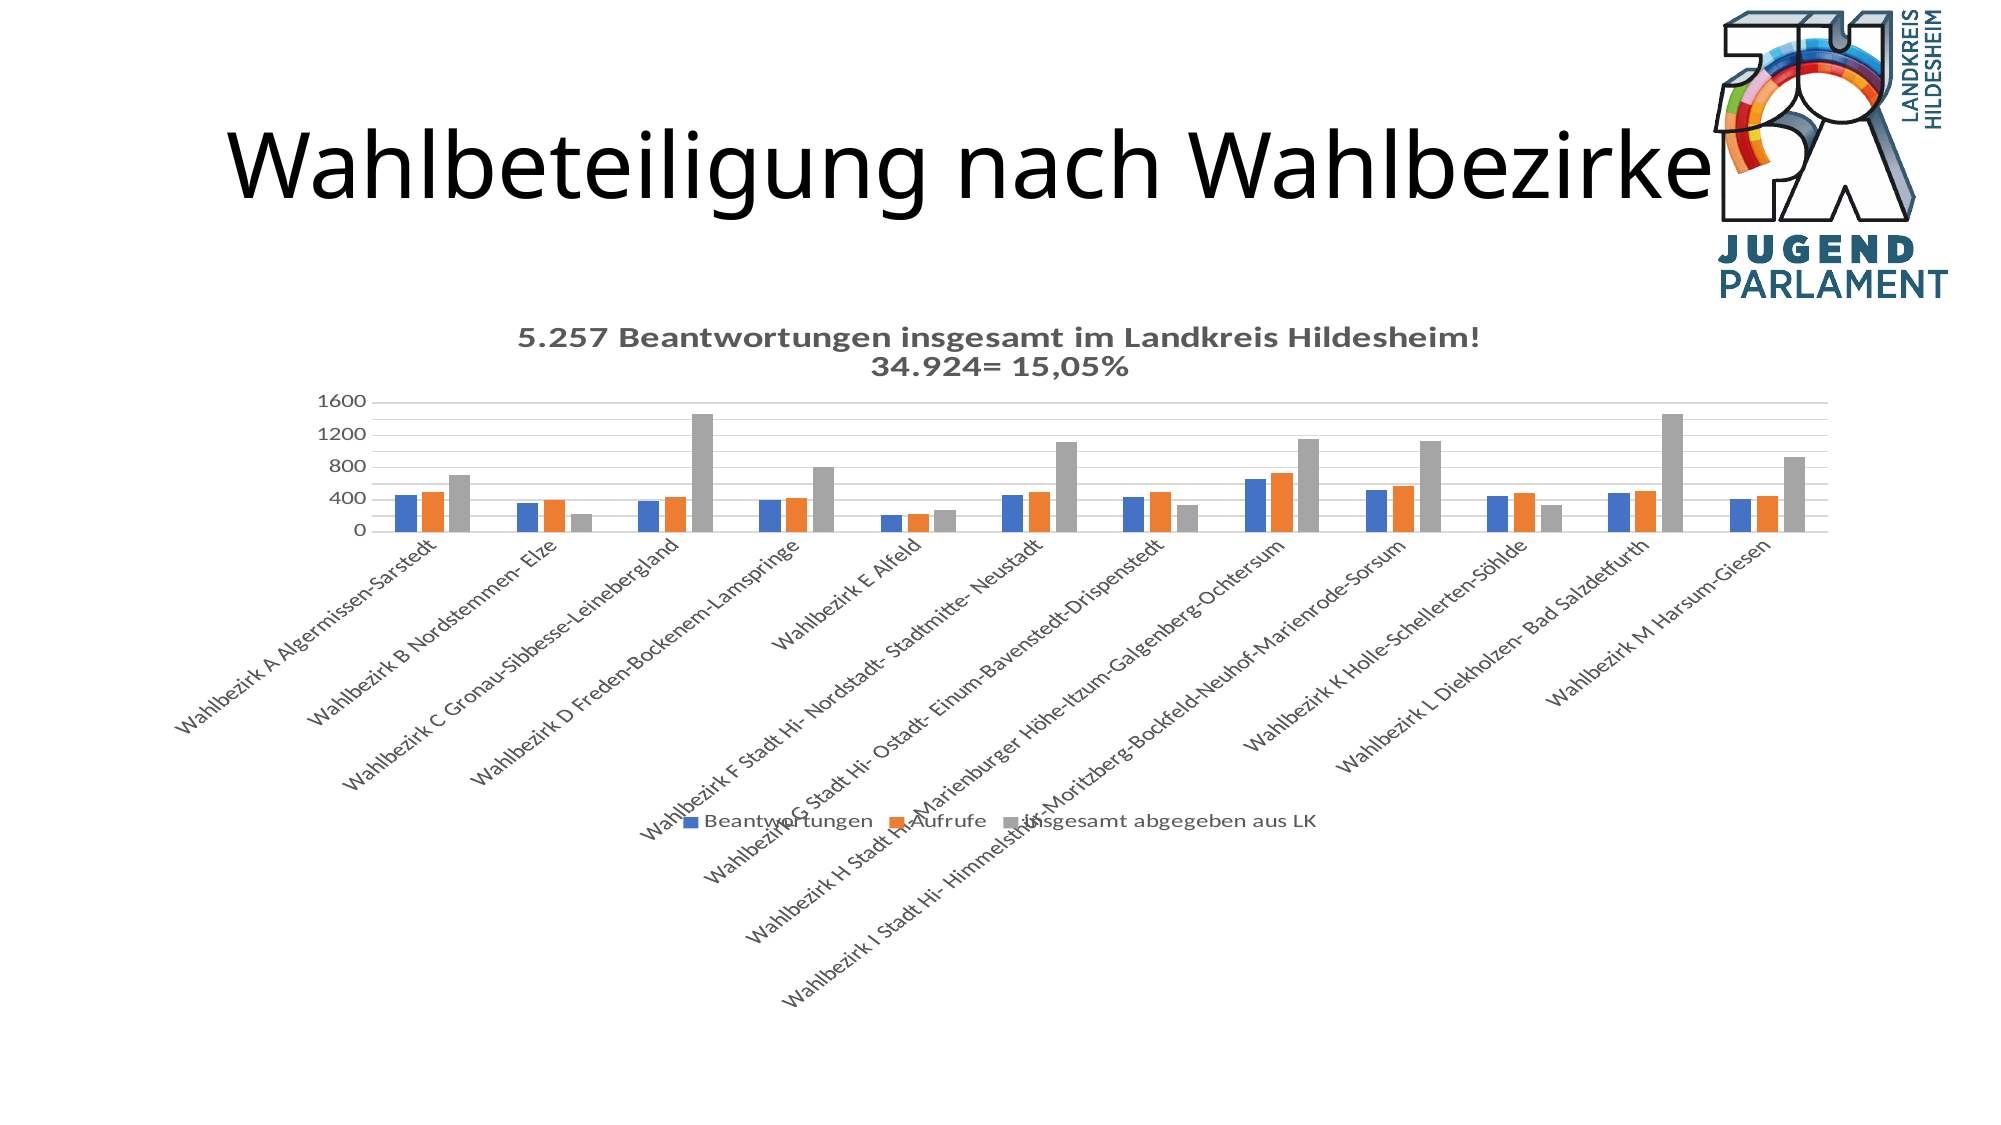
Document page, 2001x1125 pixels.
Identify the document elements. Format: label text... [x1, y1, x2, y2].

chart [137, 299, 1863, 1014]
picture [1713, 8, 1948, 300]
title Wahlbeteiligung nach Wahlbezirken [137, 59, 1713, 278]
